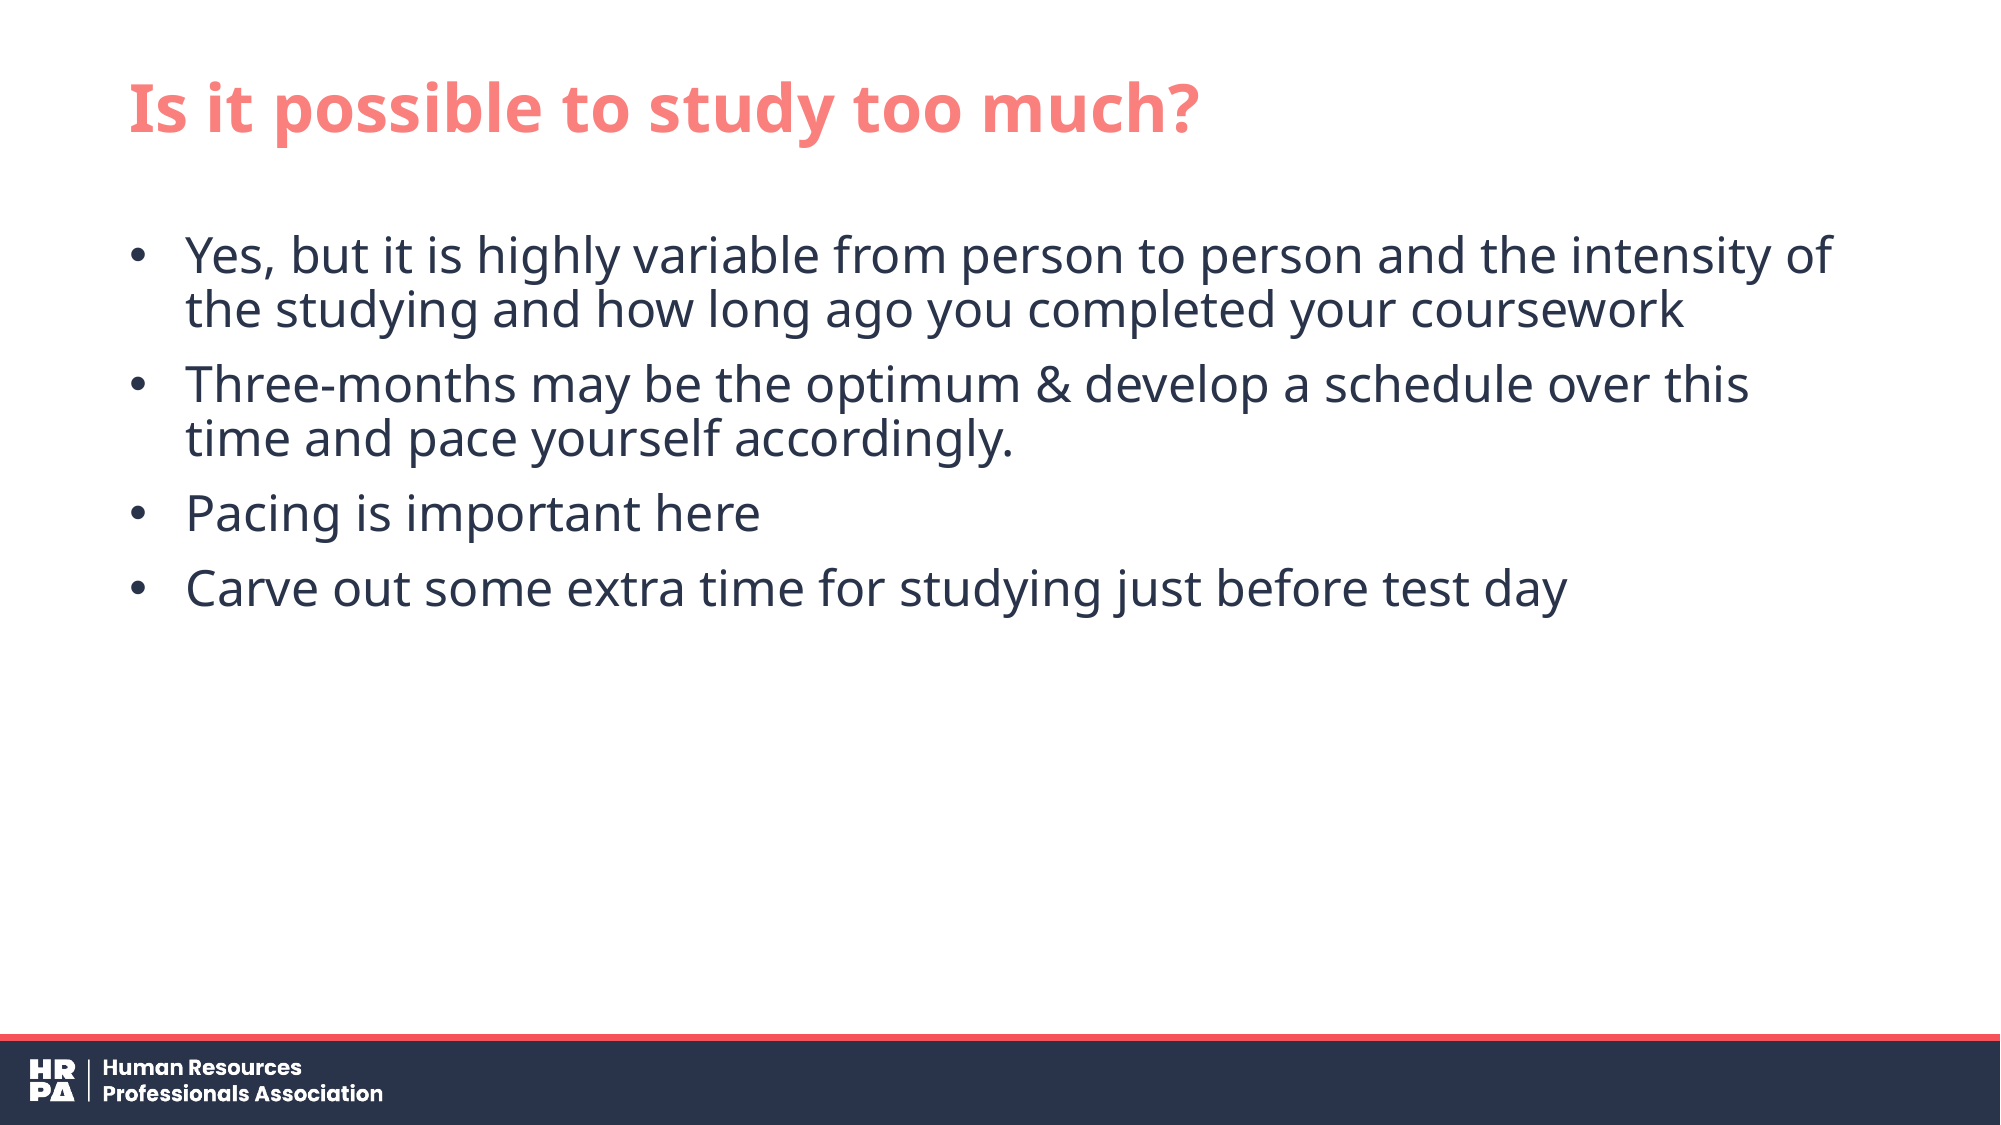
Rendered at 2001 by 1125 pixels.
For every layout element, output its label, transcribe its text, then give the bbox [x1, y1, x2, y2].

picture [21, 1051, 391, 1109]
title Is it possible to study too much? [114, 68, 1863, 200]
list Yes, but it is highly variable from person to person and the intensity of the studying and how long ago you completed your coursework Three-months may be the optimum & develop a schedule over this time and pace yourself accordingly. Pacing is important here Carve out some extra time for studying just before test day [114, 223, 1880, 1020]
